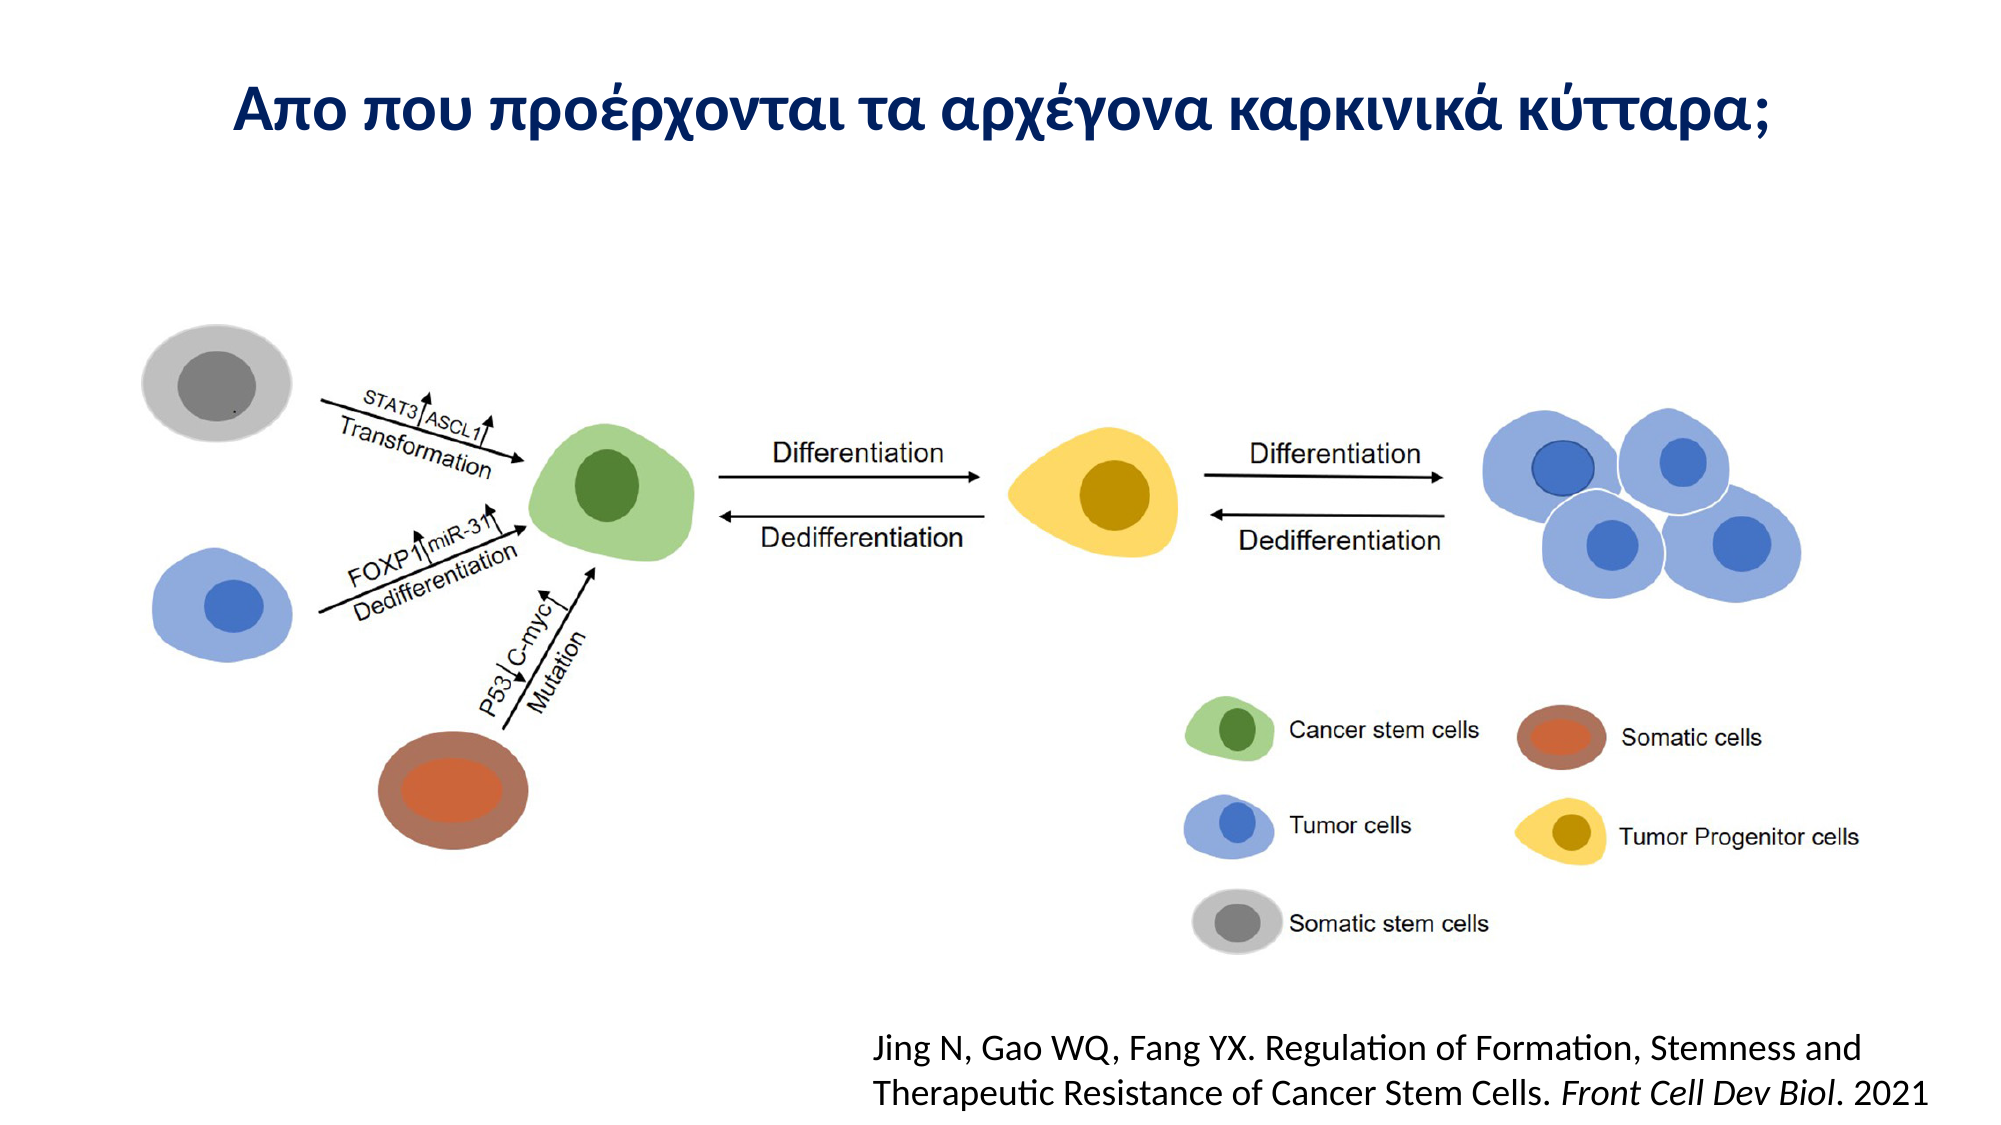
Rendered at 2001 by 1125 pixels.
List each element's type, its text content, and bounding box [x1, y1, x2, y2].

text_box Jing N, Gao WQ, Fang YX. Regulation of Formation, Stemness and Therapeutic Resistance of Cancer Stem Cells. Front Cell Dev Biol. 2021 [858, 1015, 1995, 1121]
picture [139, 322, 1861, 956]
title Απο που προέρχονται τα αρχέγονα καρκινικά κύτταρα; [140, 0, 1866, 218]
